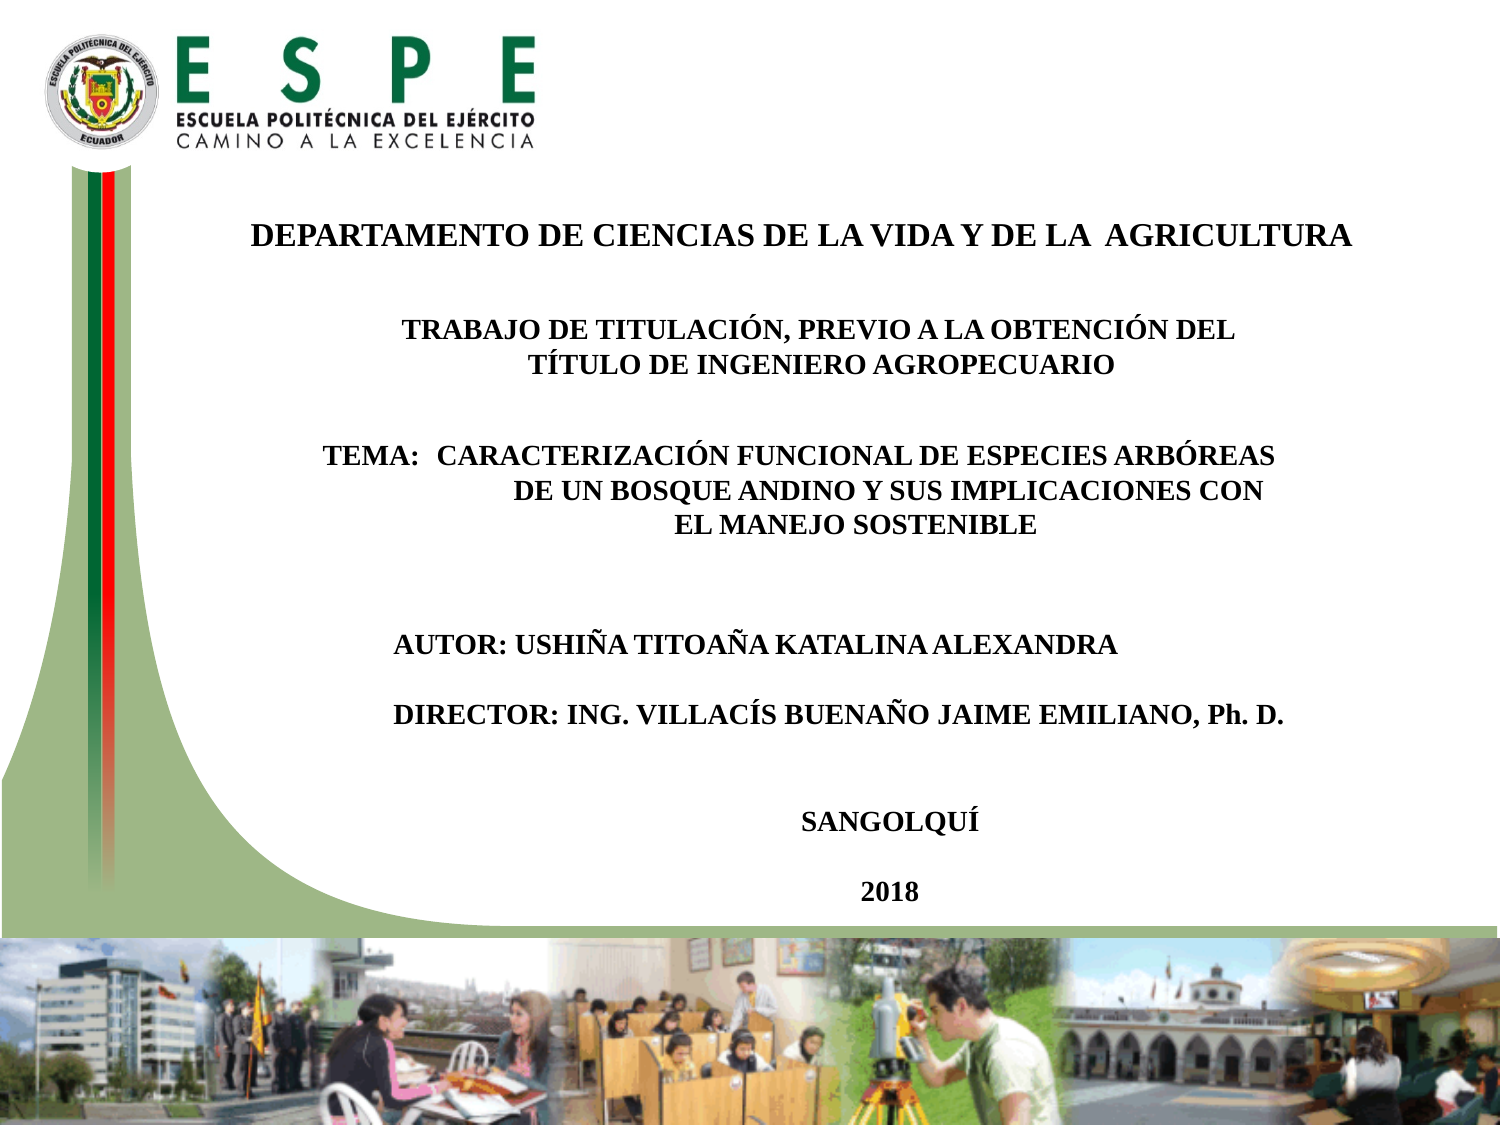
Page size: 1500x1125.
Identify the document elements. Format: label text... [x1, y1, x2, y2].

picture [17, 18, 562, 165]
text_box DEPARTAMENTO DE CIENCIAS DE LA VIDA Y DE LA AGRICULTURA [172, 206, 1433, 261]
text_box TEMA: [307, 428, 443, 479]
text_box AUTOR: USHIÑA TITOAÑA KATALINA ALEXANDRA DIRECTOR: ING. VILLACÍS BUENAÑO JAIME EMILIANO, Ph. D. [378, 617, 1327, 738]
text_box CARACTERIZACIÓN FUNCIONAL DE ESPECIES ARBÓREAS DE UN BOSQUE ANDINO Y SUS IMPLICACIONES CON EL MANEJO SOSTENIBLE [413, 428, 1300, 549]
text_box SANGOLQUÍ 2018 [702, 794, 1078, 915]
text_box TRABAJO DE TITULACIÓN, PREVIO A LA OBTENCIÓN DEL TÍTULO DE INGENIERO AGROPECUARIO [172, 303, 1472, 388]
picture [0, 938, 1500, 1125]
